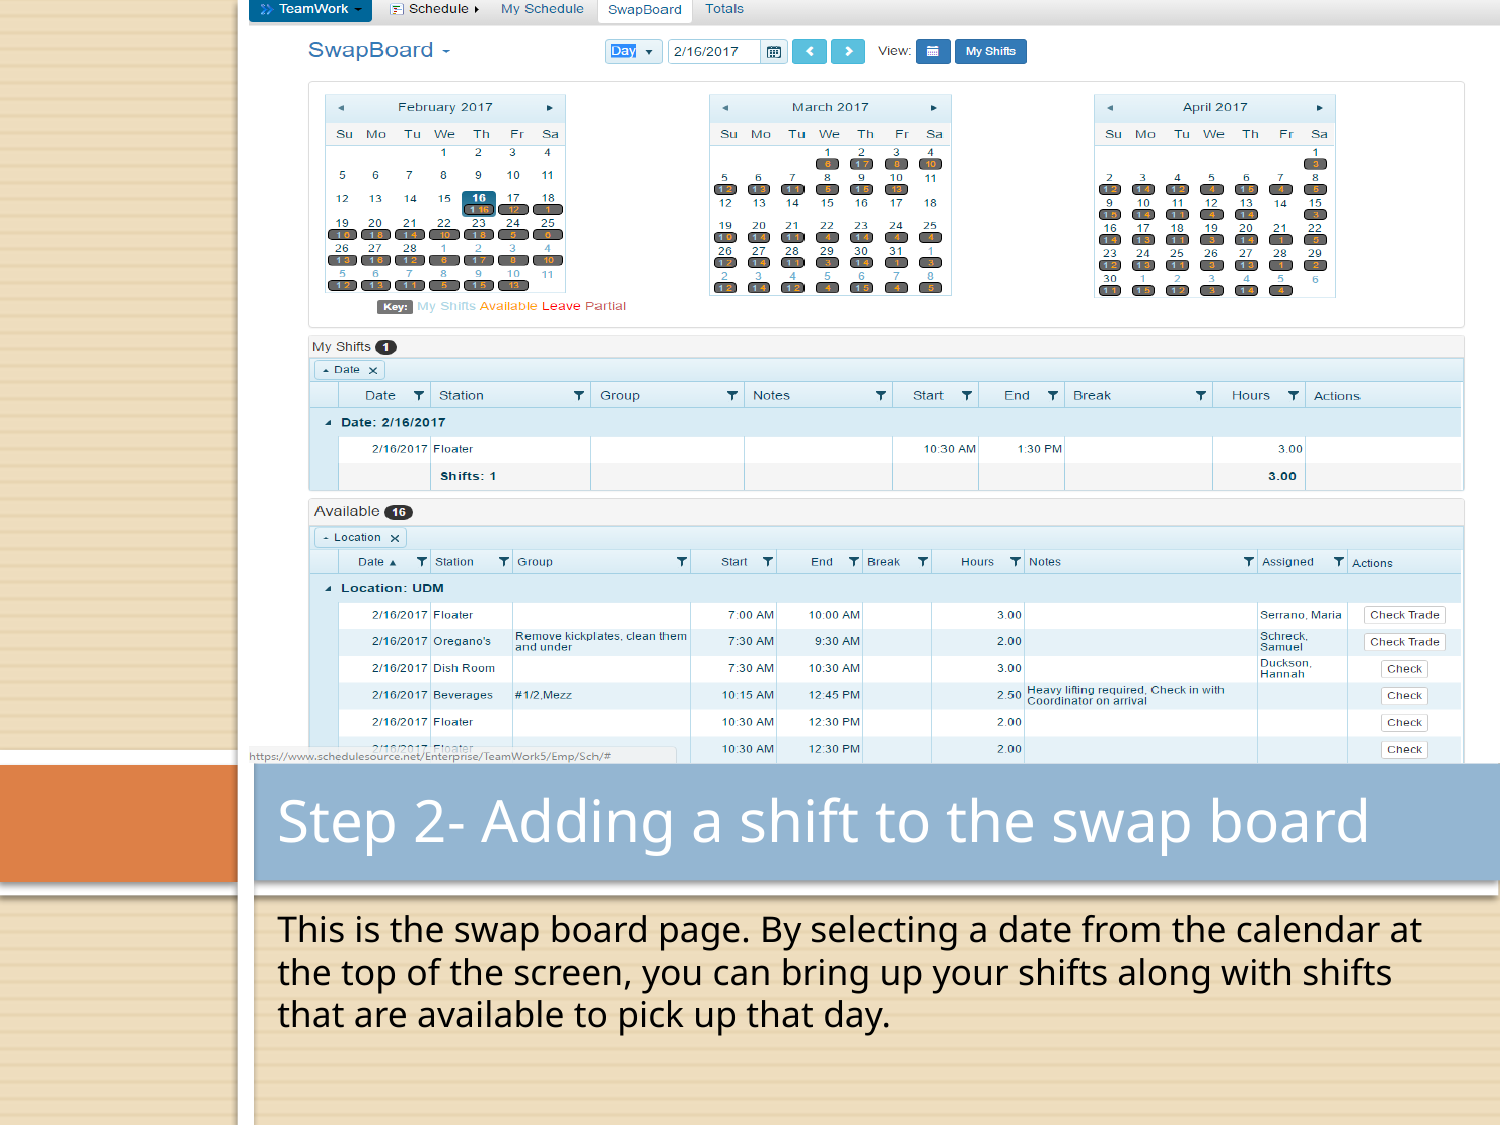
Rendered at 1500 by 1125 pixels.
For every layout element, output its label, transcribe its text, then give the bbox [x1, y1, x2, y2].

list This is the swap board page. By selecting a date from the calendar at the top of the screen, you can bring up your shifts along with shifts that are available to pick up that day. [262, 900, 1463, 1100]
title Step 2- Adding a shift to the swap board [262, 772, 1463, 875]
picture [249, 0, 1500, 763]
